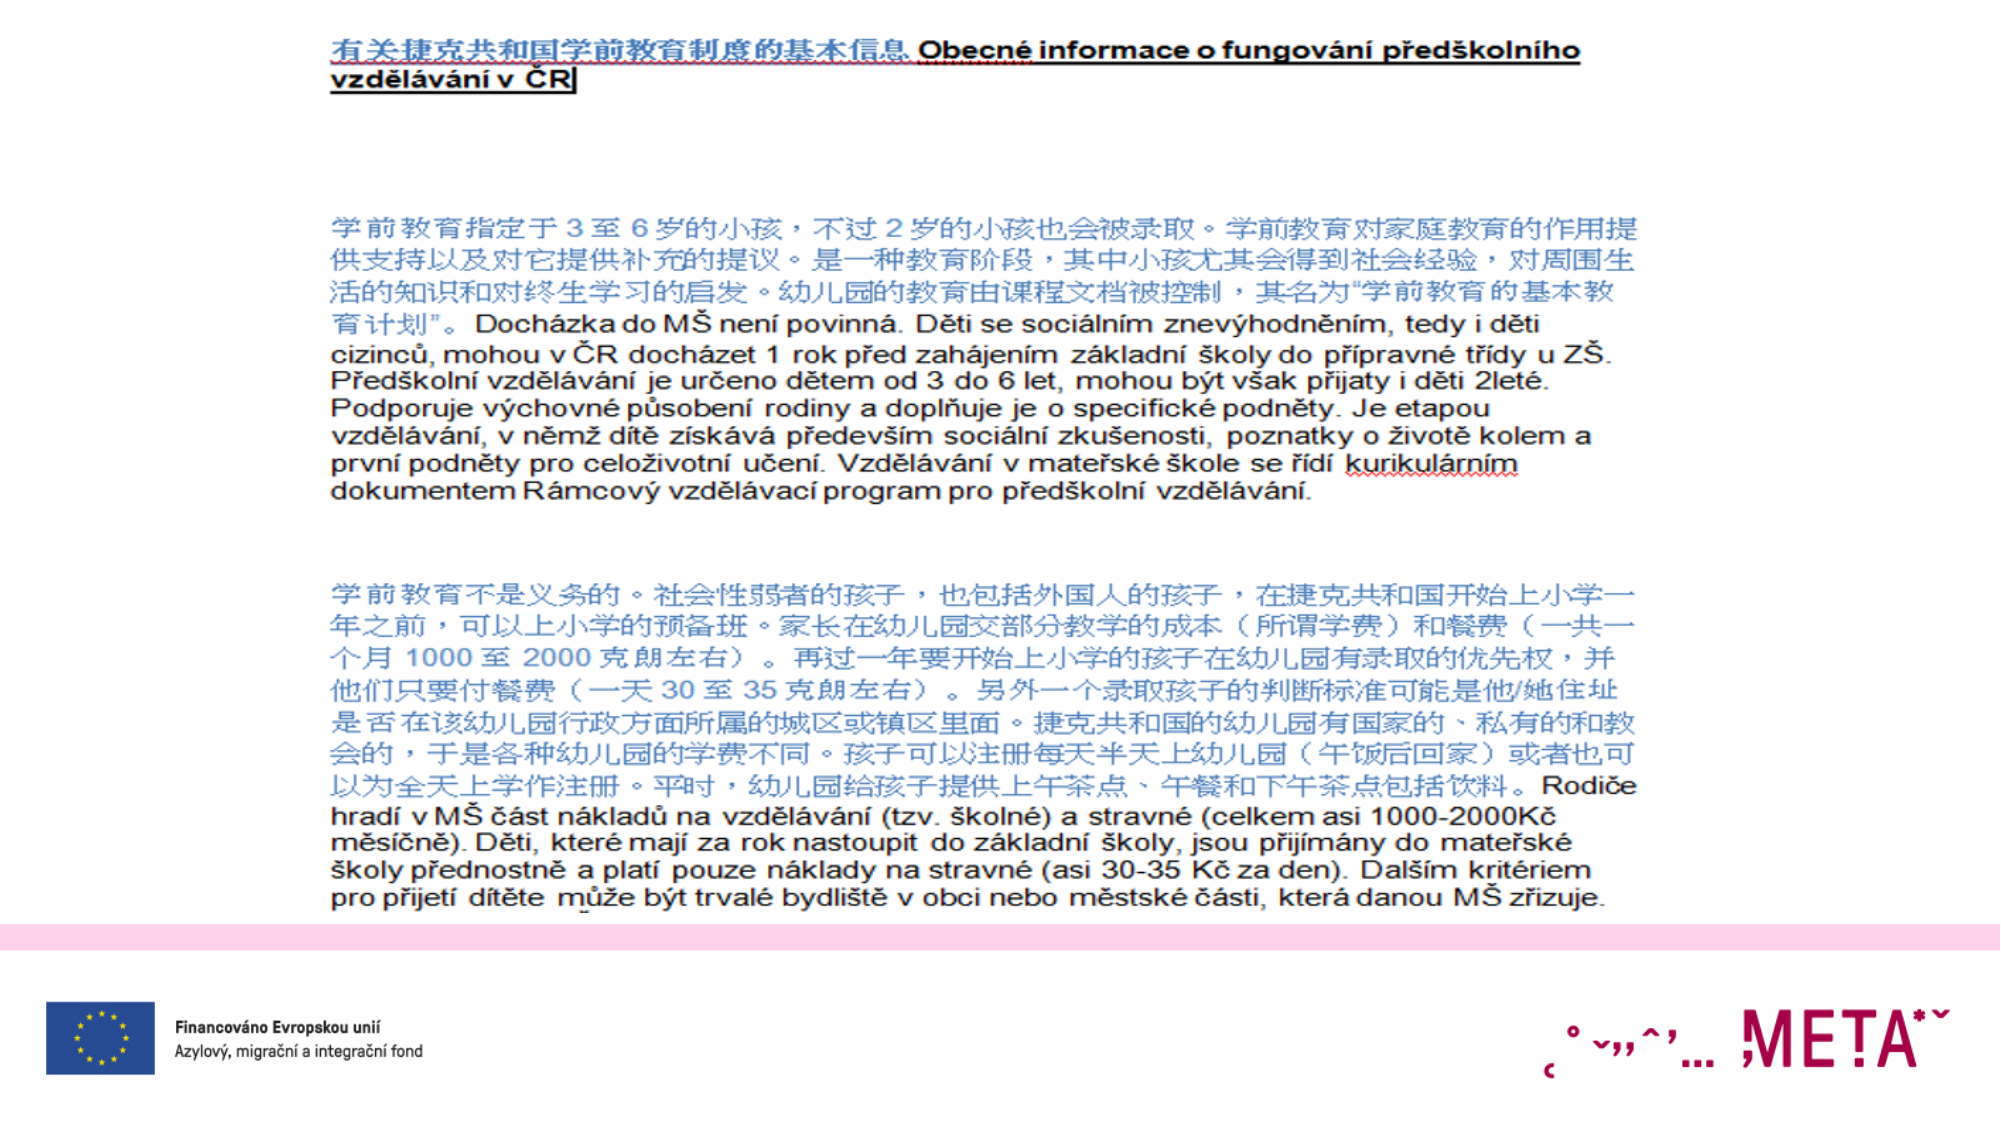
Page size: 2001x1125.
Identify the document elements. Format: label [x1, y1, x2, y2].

picture [0, 924, 2000, 1125]
picture [313, 15, 1638, 913]
